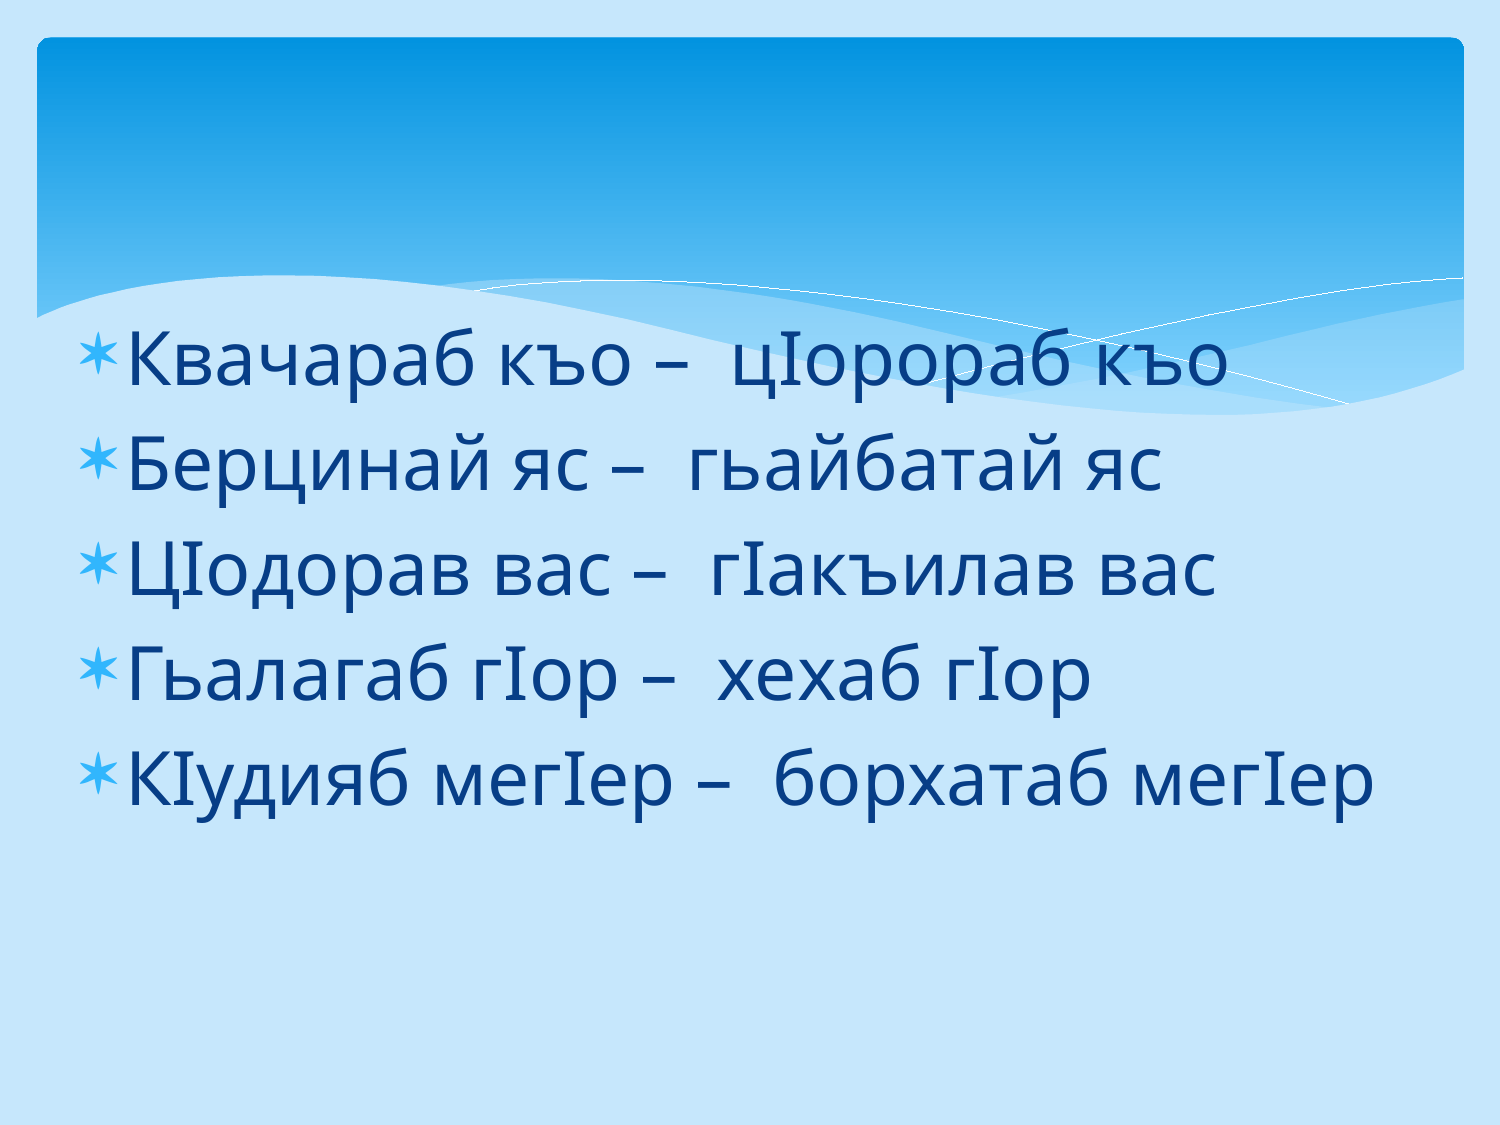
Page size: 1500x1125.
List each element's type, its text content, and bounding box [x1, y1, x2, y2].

list Квачараб къо – цIорораб къо Берцинай яс – гьайбатай яс ЦIодорав вас – гIакъилав вас Гьалагаб гIор – хехаб гIор КIудияб мегIер – борхатаб мегIер [64, 302, 1436, 869]
